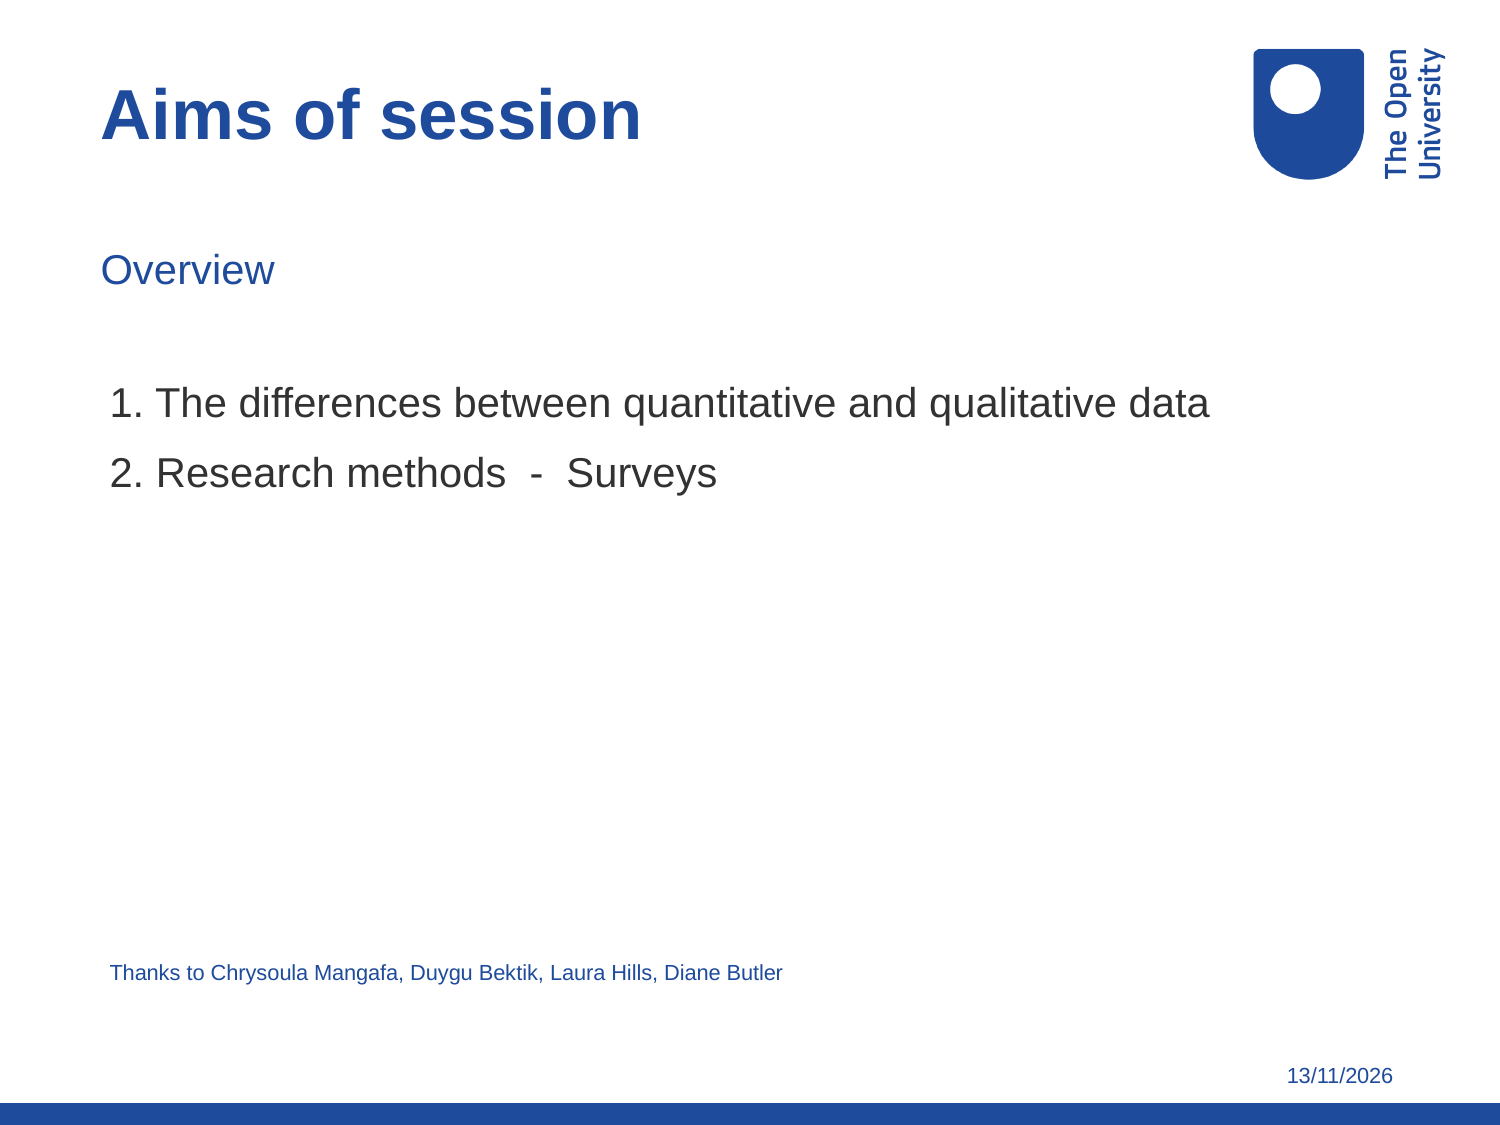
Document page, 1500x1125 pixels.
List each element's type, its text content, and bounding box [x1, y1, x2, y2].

list Overview [94, 239, 1073, 329]
list Thanks to Chrysoula Mangafa, Duygu Bektik, Laura Hills, Diane Butler [94, 953, 1284, 1104]
list 1. The differences between quantitative and qualitative data 2. Research methods - Surveys [94, 367, 1388, 1028]
picture [1245, 39, 1462, 189]
list Aims of session [94, 76, 1073, 221]
